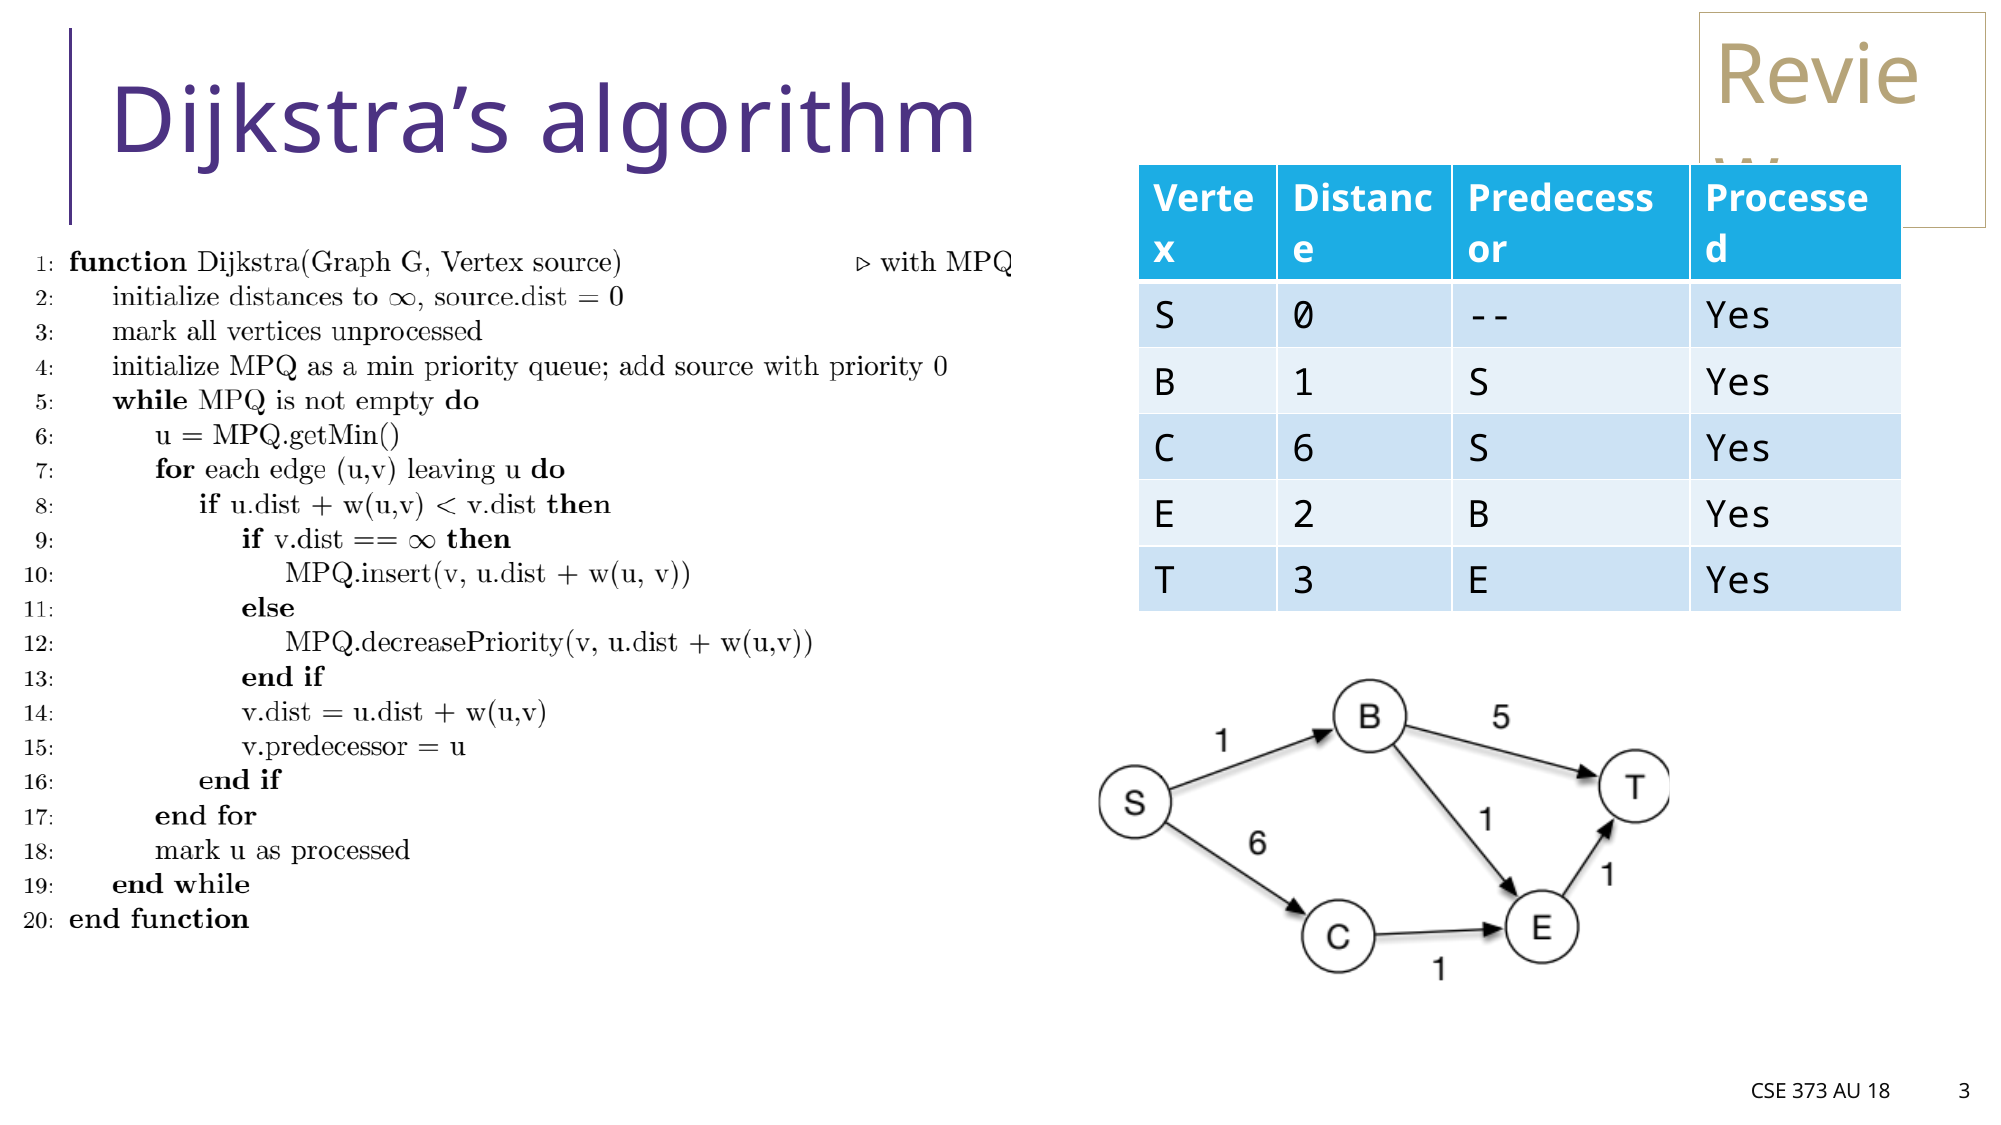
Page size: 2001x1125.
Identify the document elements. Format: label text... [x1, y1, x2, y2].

table_cell S [1453, 414, 1689, 479]
table_cell B [1139, 348, 1276, 413]
table_header Predecessor [1453, 165, 1689, 279]
table_cell Yes [1691, 348, 1901, 413]
table_cell Yes [1691, 547, 1901, 611]
table_cell E [1453, 547, 1689, 611]
table_cell -- [1453, 284, 1689, 347]
table_header Distance [1278, 165, 1451, 279]
table_cell 1 [1278, 348, 1451, 413]
table_header Processed [1691, 165, 1901, 279]
table_cell 3 [1278, 547, 1451, 611]
table_cell C [1139, 414, 1276, 479]
table_cell S [1453, 348, 1689, 413]
picture [22, 248, 1012, 929]
table_cell S [1139, 284, 1276, 347]
title Dijkstra’s algorithm [94, 43, 1930, 210]
table_cell 0 [1278, 284, 1451, 347]
table_cell 6 [1278, 414, 1451, 479]
table_cell E [1139, 480, 1276, 545]
table_header Vertex [1139, 165, 1276, 279]
table_cell 2 [1278, 480, 1451, 545]
slide_number 3 [1916, 1069, 1986, 1115]
table_cell Yes [1691, 414, 1901, 479]
footer CSE 373 AU 18 [937, 1069, 1906, 1115]
table_cell B [1453, 480, 1689, 545]
table_cell Yes [1691, 284, 1901, 347]
picture [1098, 677, 1670, 1000]
table_cell Yes [1691, 480, 1901, 545]
table_cell T [1139, 547, 1276, 611]
